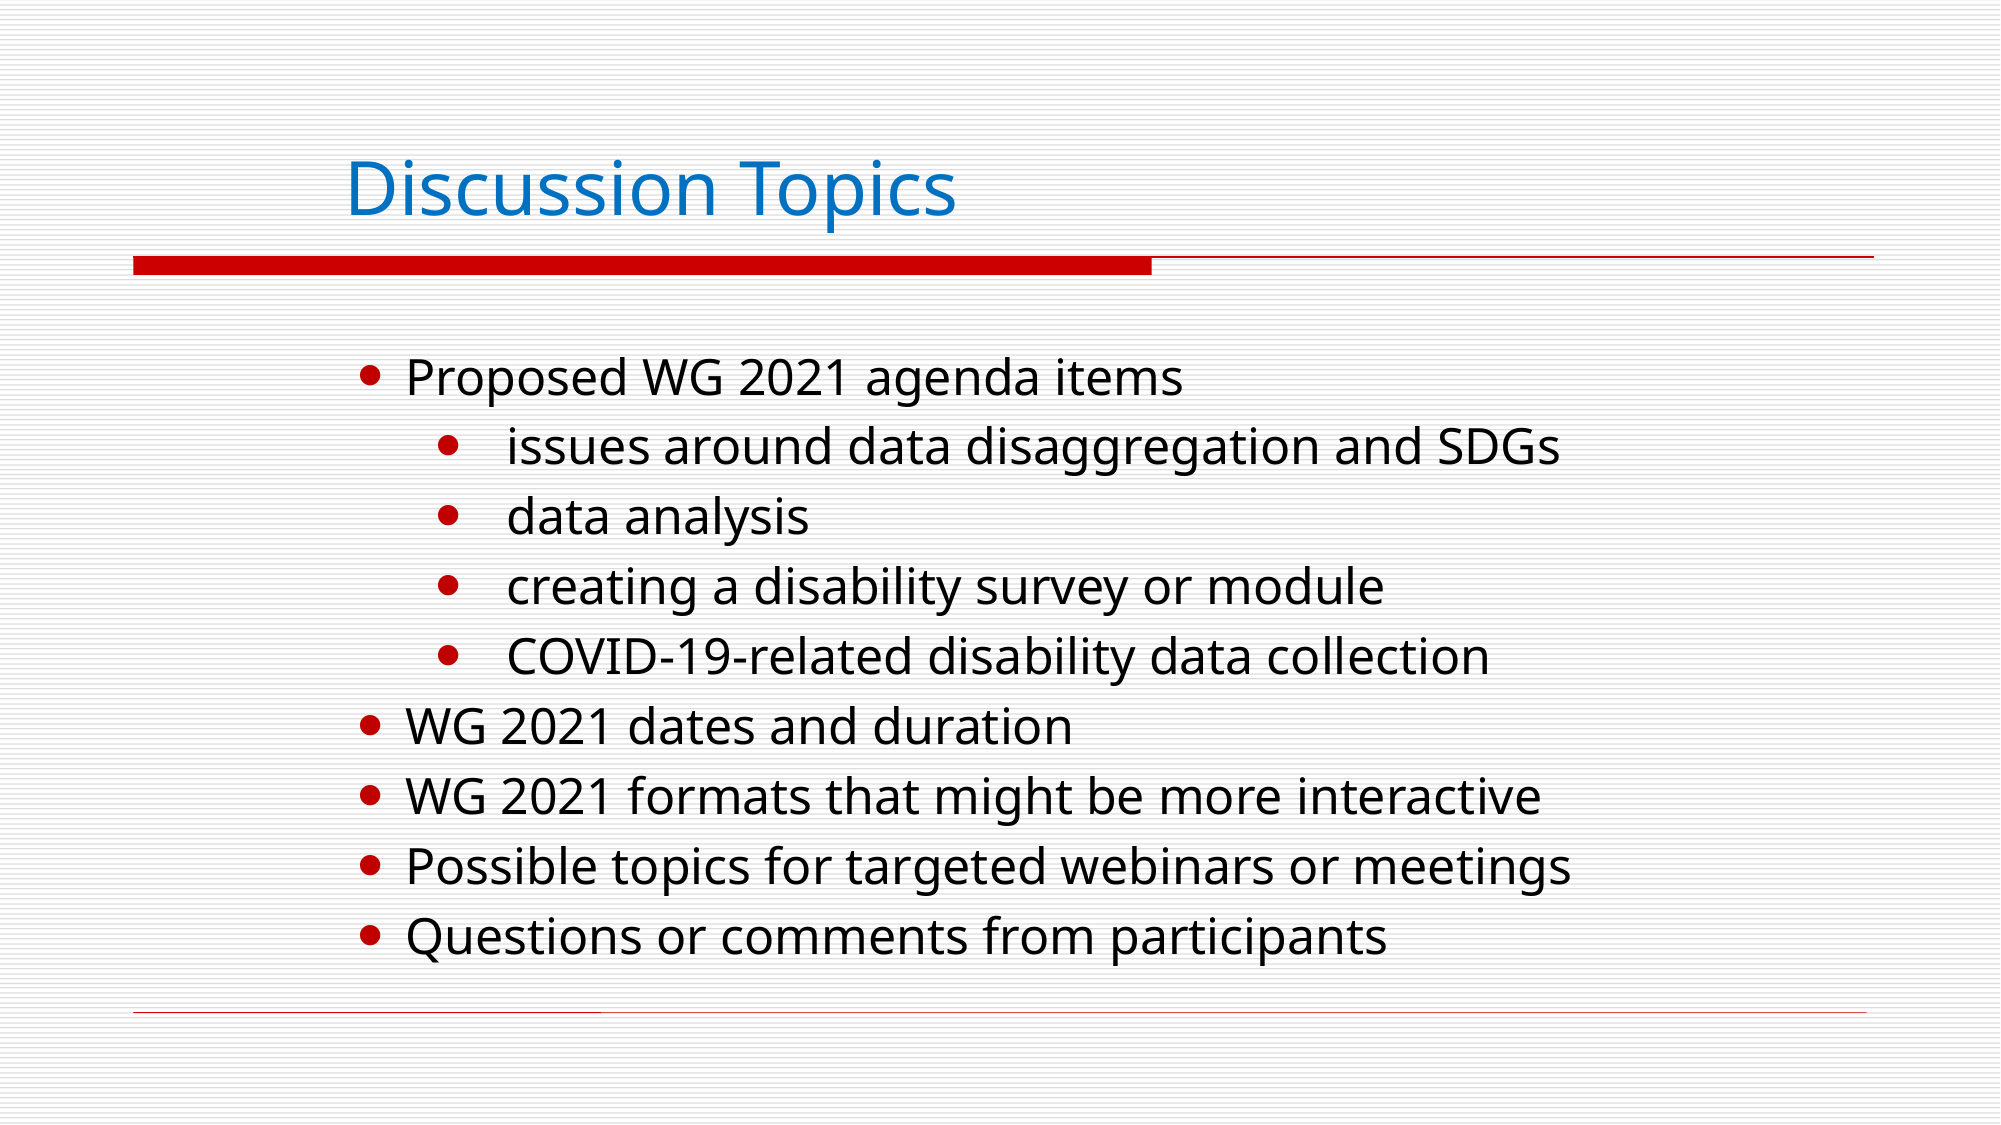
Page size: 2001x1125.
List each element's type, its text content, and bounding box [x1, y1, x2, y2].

picture [0, 0, 2001, 1125]
text_box Proposed WG 2021 agenda items issues around data disaggregation and SDGs data analysis creating a disability survey or module COVID-19-related disability data collection WG 2021 dates and duration WG 2021 formats that might be more interactive Possible topics for targeted webinars or meetings Questions or comments from participants [343, 337, 1750, 854]
title Discussion Topics [329, 38, 1719, 238]
